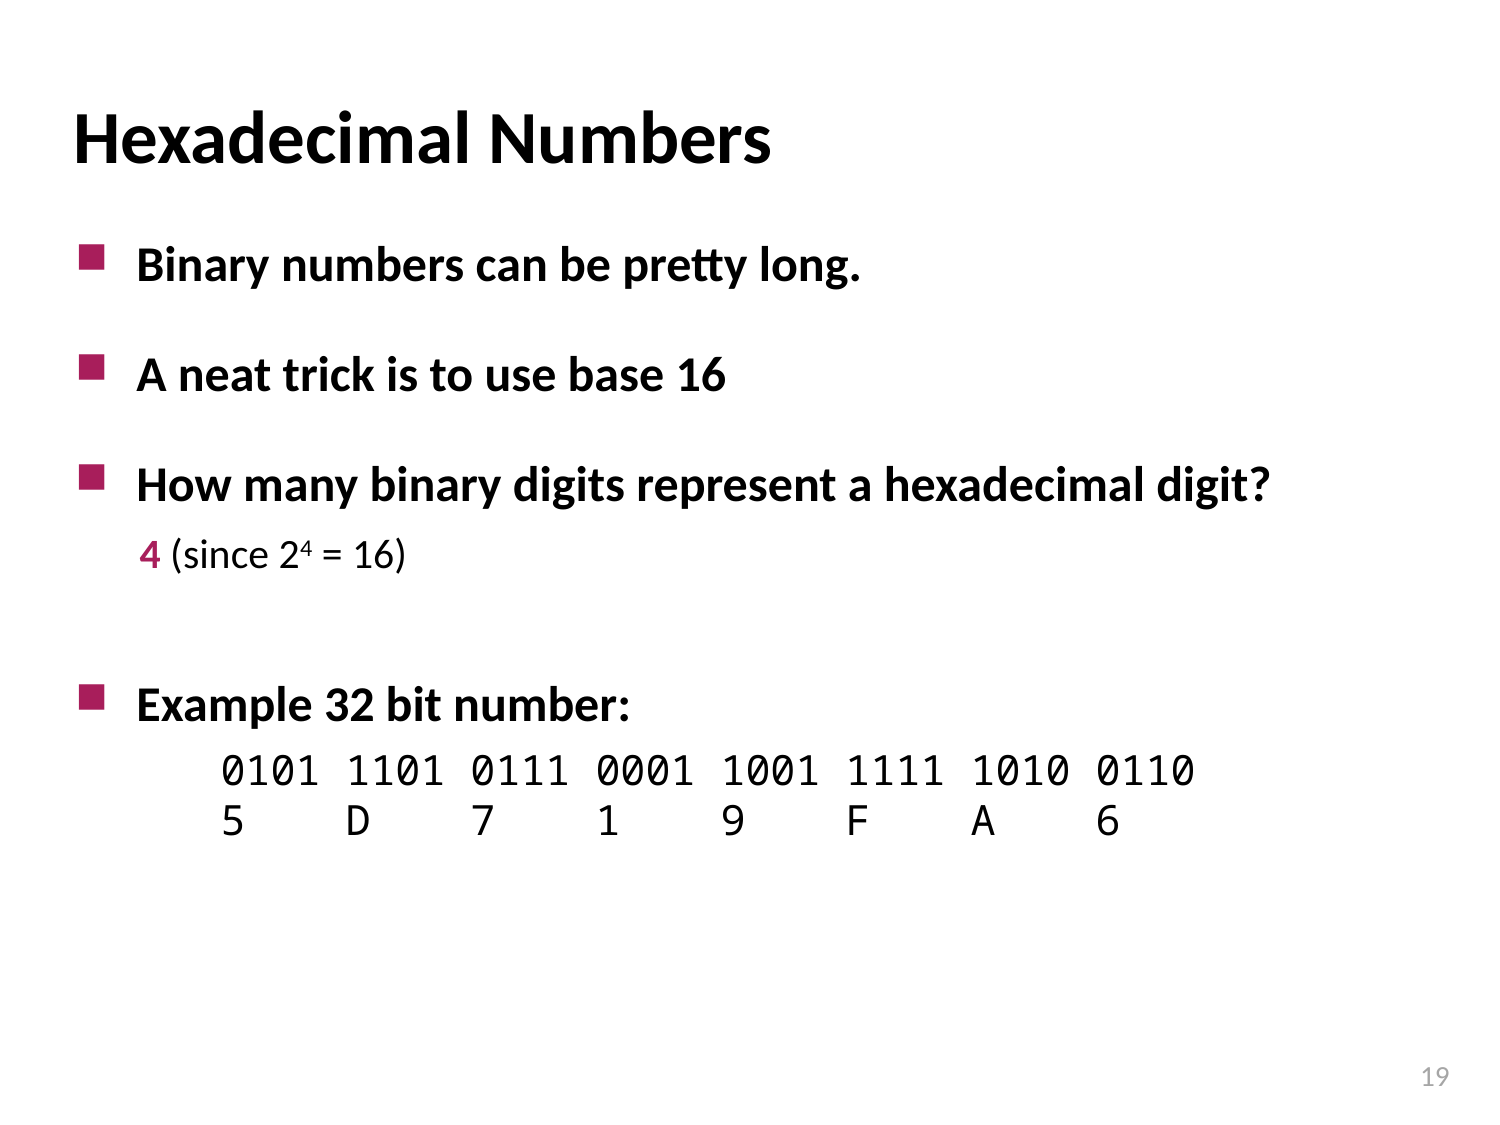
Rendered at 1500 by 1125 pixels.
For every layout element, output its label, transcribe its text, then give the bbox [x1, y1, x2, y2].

list Binary numbers can be pretty long. A neat trick is to use base 16 How many binary digits represent a hexadecimal digit? Example 32 bit number: 0101 1101 0111 0001 1001 1111 1010 0110 5 D 7 1 9 F A 6 [64, 223, 1361, 1040]
title Hexadecimal Numbers [58, 71, 1305, 197]
text_box 4 (since 24 = 16) [124, 519, 423, 585]
text_box [87, 174, 1413, 1025]
